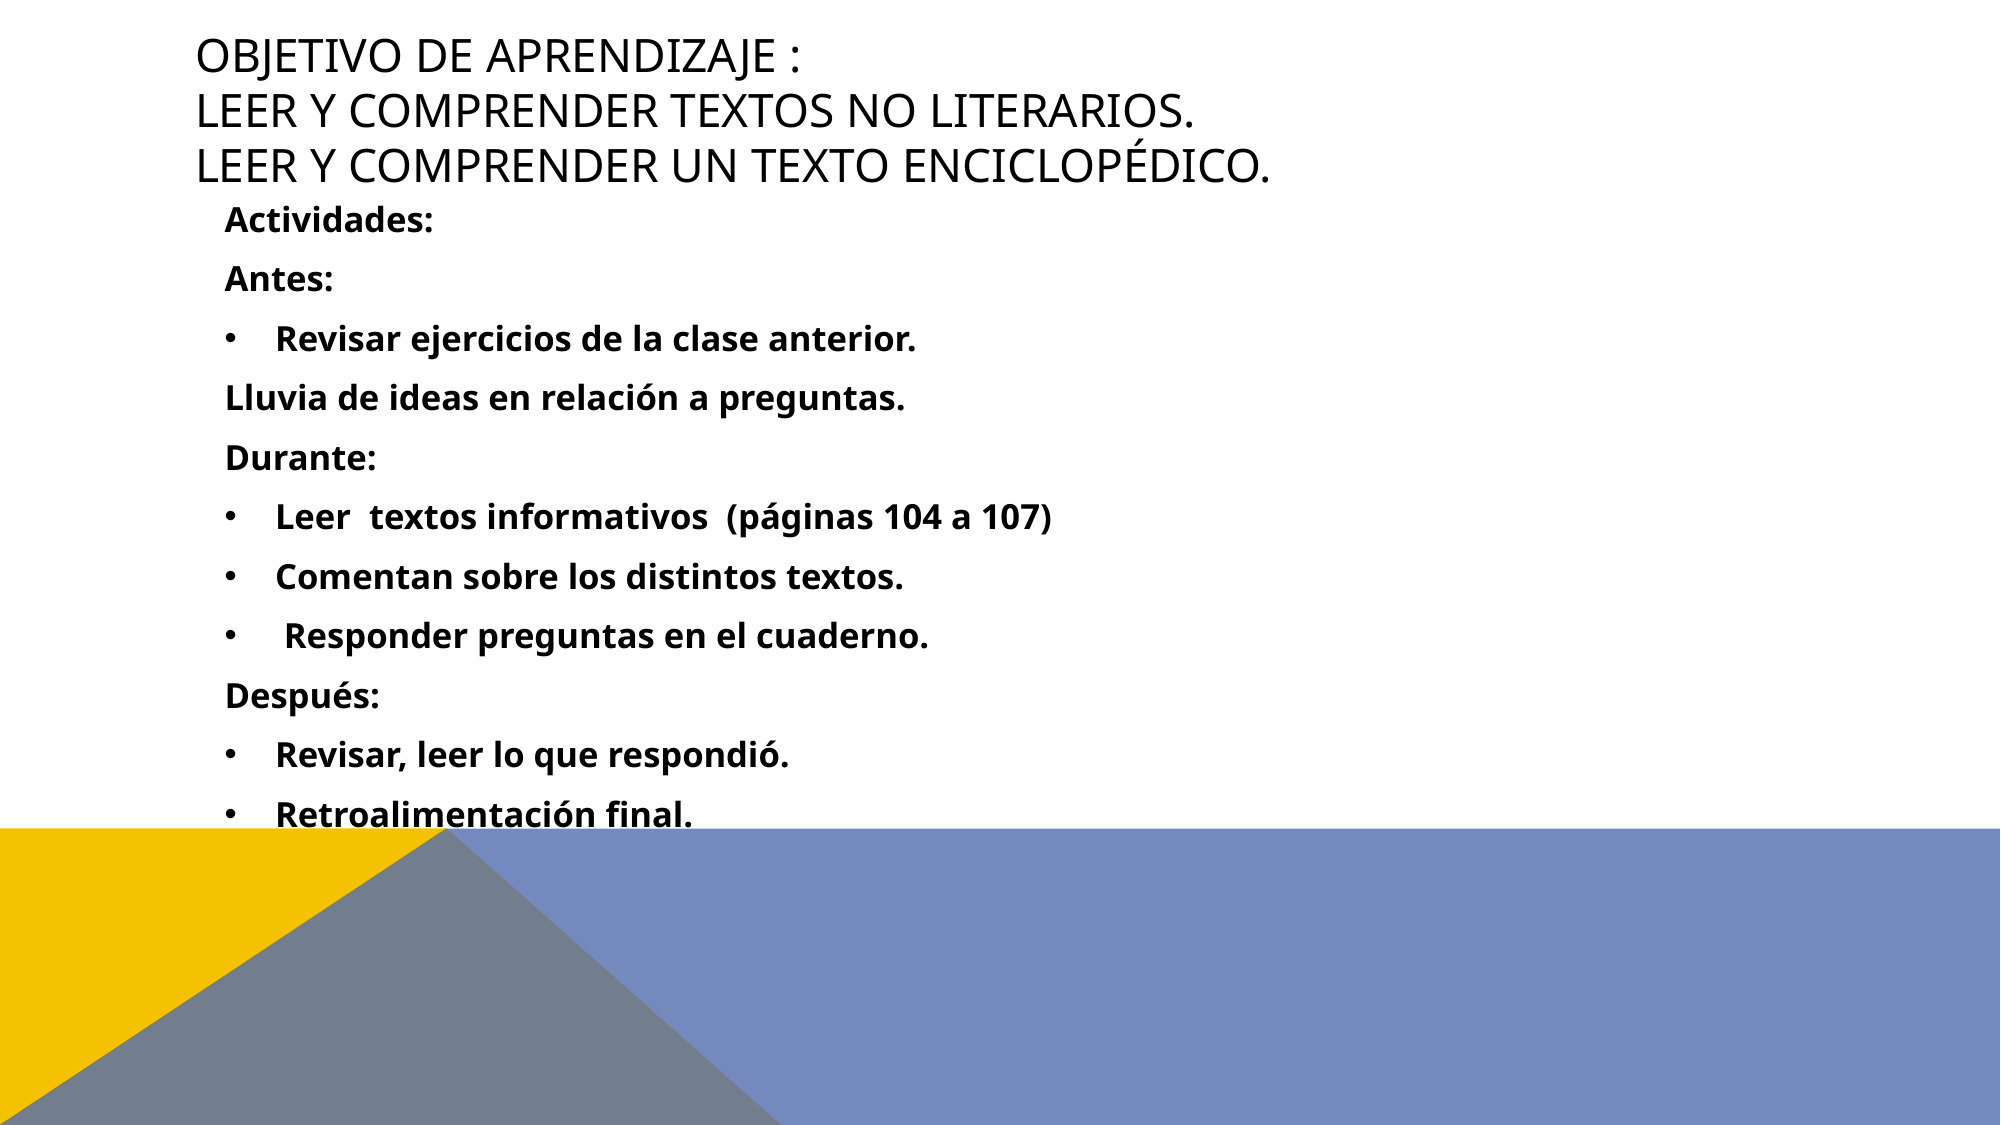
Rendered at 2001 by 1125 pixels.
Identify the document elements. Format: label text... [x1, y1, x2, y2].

title Objetivo de aprendizaje : leer y comprender textos no literarios. Leer y comprender un texto enciclopédico. [180, 18, 1825, 255]
list Actividades: Antes: Revisar ejercicios de la clase anterior. Lluvia de ideas en relación a preguntas. Durante: Leer textos informativos (páginas 104 a 107) Comentan sobre los distintos textos. Responder preguntas en el cuaderno. Después: Revisar, leer lo que respondió. Retroalimentación final. [209, 186, 1855, 846]
